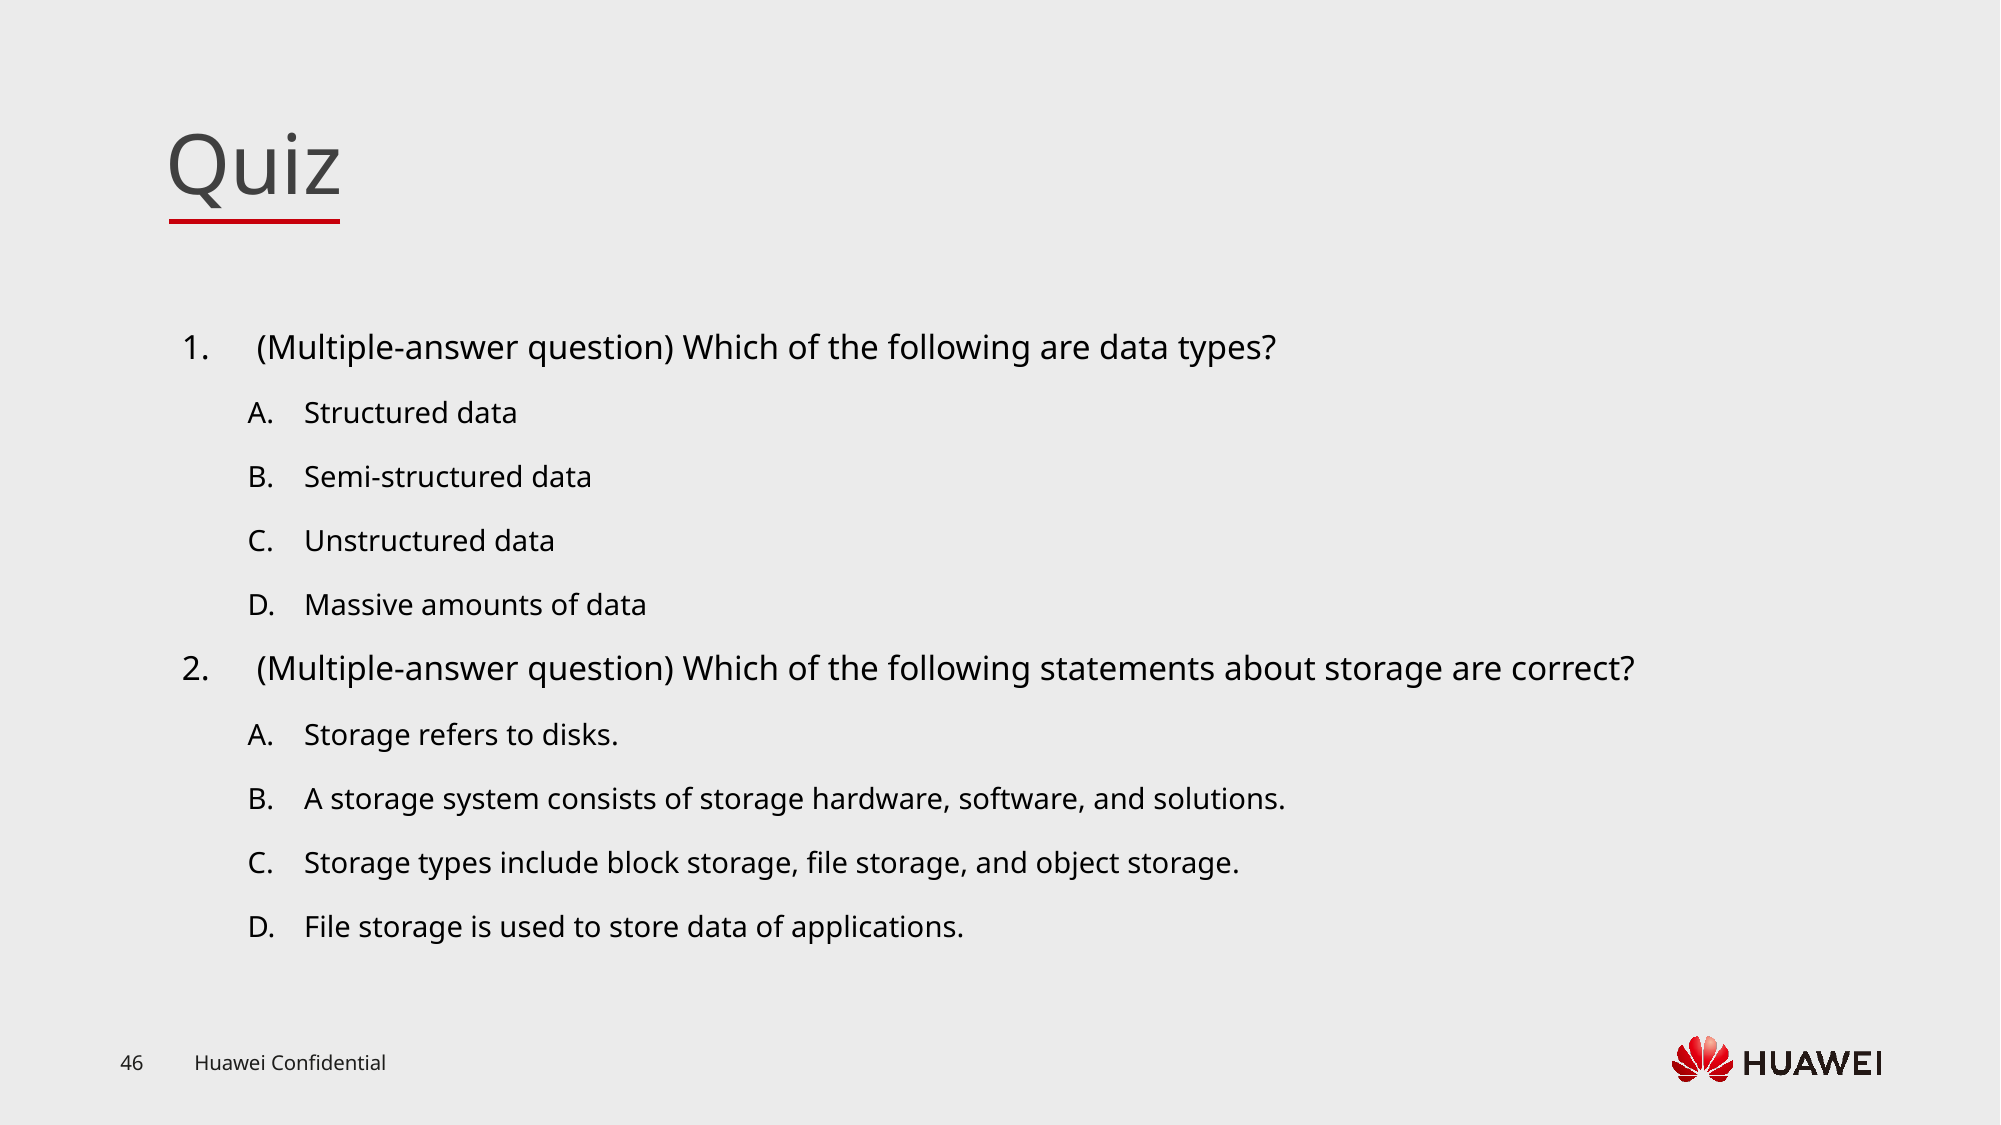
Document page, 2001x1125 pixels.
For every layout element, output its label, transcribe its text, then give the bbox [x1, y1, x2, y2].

picture [1672, 1036, 1881, 1082]
list (Multiple-answer question) Which of the following are data types? Structured data Semi-structured data Unstructured data Massive amounts of data (Multiple-answer question) Which of the following statements about storage are correct? Storage refers to disks. A storage system consists of storage hardware, software, and solutions. Storage types include block storage, file storage, and object storage. File storage is used to store data of applications. [167, 302, 1833, 970]
